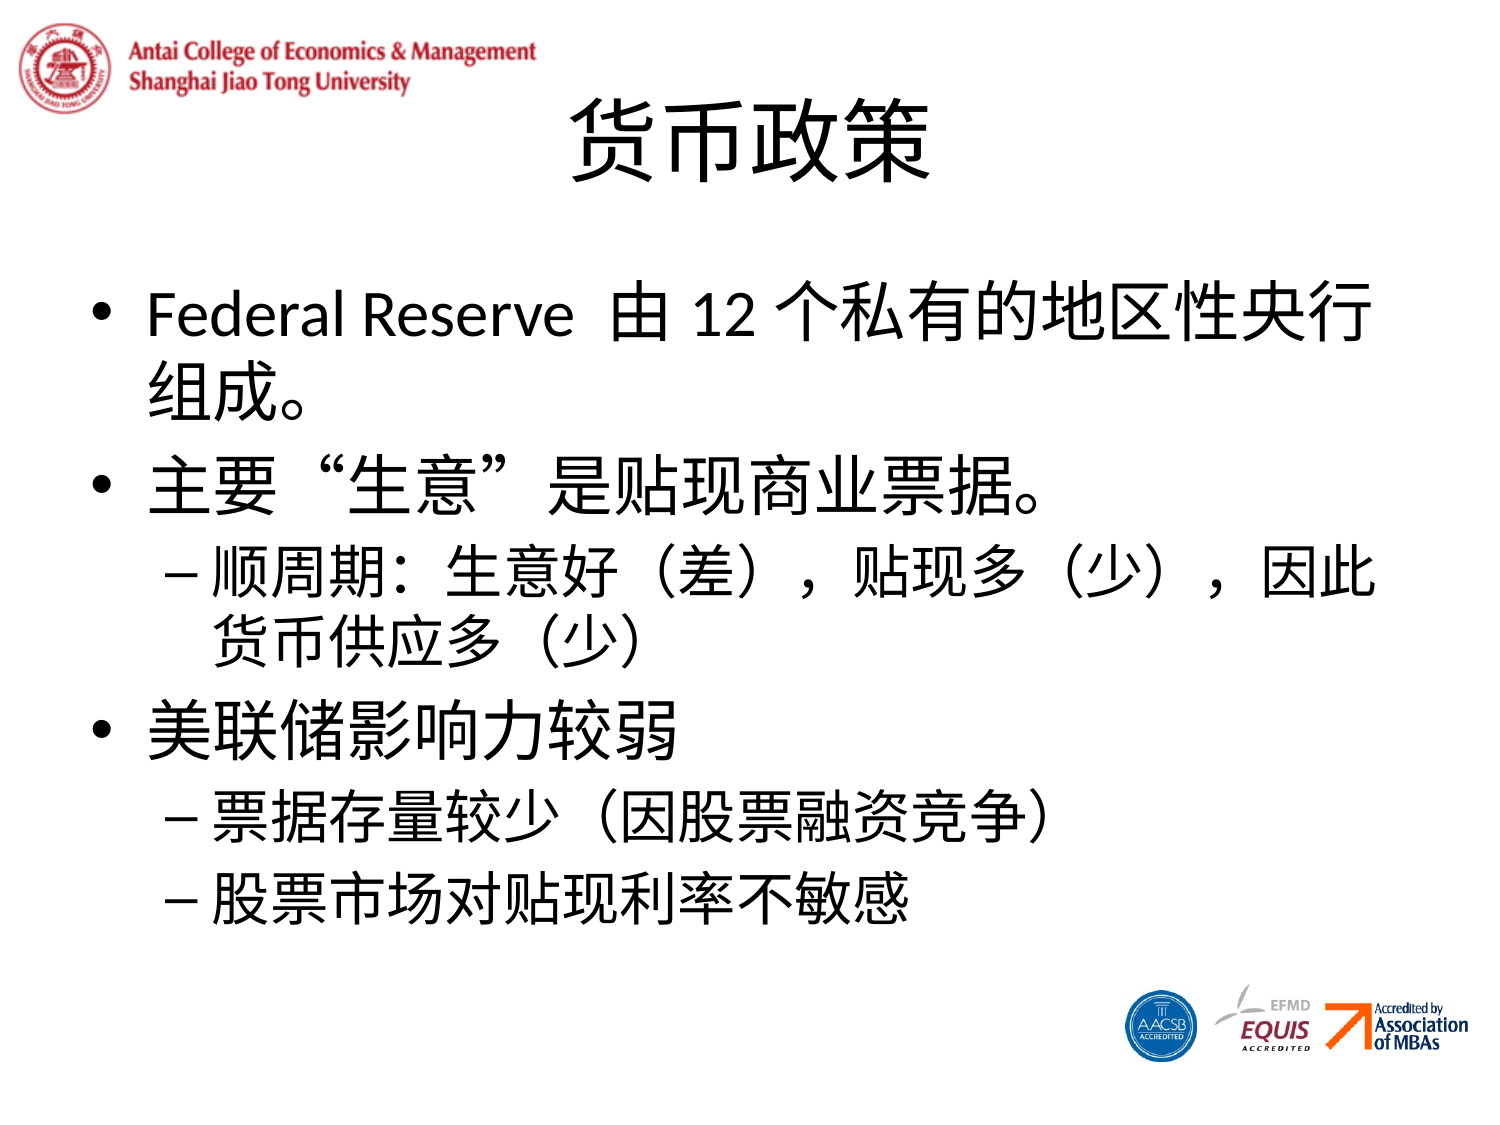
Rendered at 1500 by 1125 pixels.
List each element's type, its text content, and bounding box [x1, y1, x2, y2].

list Federal Reserve 由12个私有的地区性央行组成。 主要“生意”是贴现商业票据。 顺周期：生意好（差），贴现多（少），因此货币供应多（少） 美联储影响力较弱 票据存量较少（因股票融资竞争） 股票市场对贴现利率不敏感 [75, 262, 1425, 1005]
picture [1214, 1005, 1310, 1051]
title 货币政策 [75, 45, 1425, 233]
picture [2, 19, 548, 119]
picture [1125, 1005, 1197, 1062]
picture [1325, 1002, 1468, 1050]
